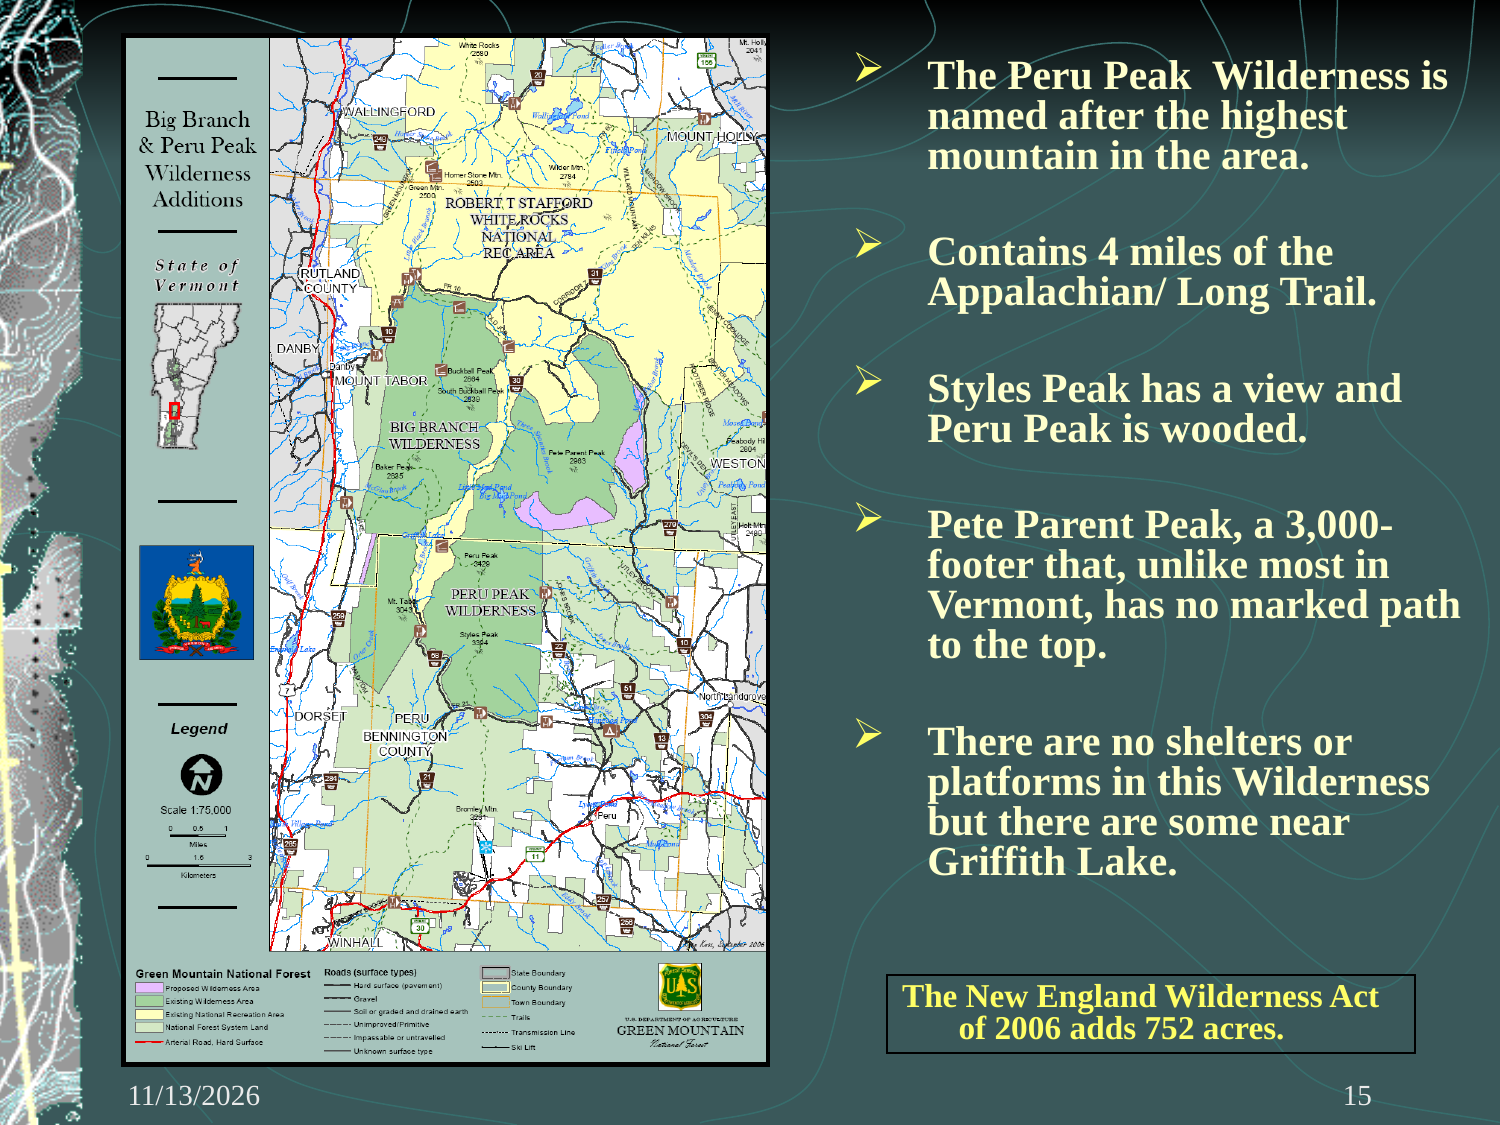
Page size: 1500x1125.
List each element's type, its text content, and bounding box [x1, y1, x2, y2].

text_box The New England Wilderness Act of 2006 adds 752 acres. [887, 974, 1415, 1054]
picture [0, 0, 85, 1125]
text_box The Peru Peak Wilderness is named after the highest mountain in the area. Contains 4 miles of the Appalachian/ Long Trail. Styles Peak has a view and Peru Peak is wooded. Pete Parent Peak, a 3,000-footer that, unlike most in Vermont, has no marked path to the top. There are no shelters or platforms in this Wilderness but there are some near Griffith Lake. [837, 49, 1500, 991]
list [124, 37, 767, 1063]
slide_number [112, 1044, 426, 1120]
slide_number 15 [1074, 1054, 1388, 1120]
